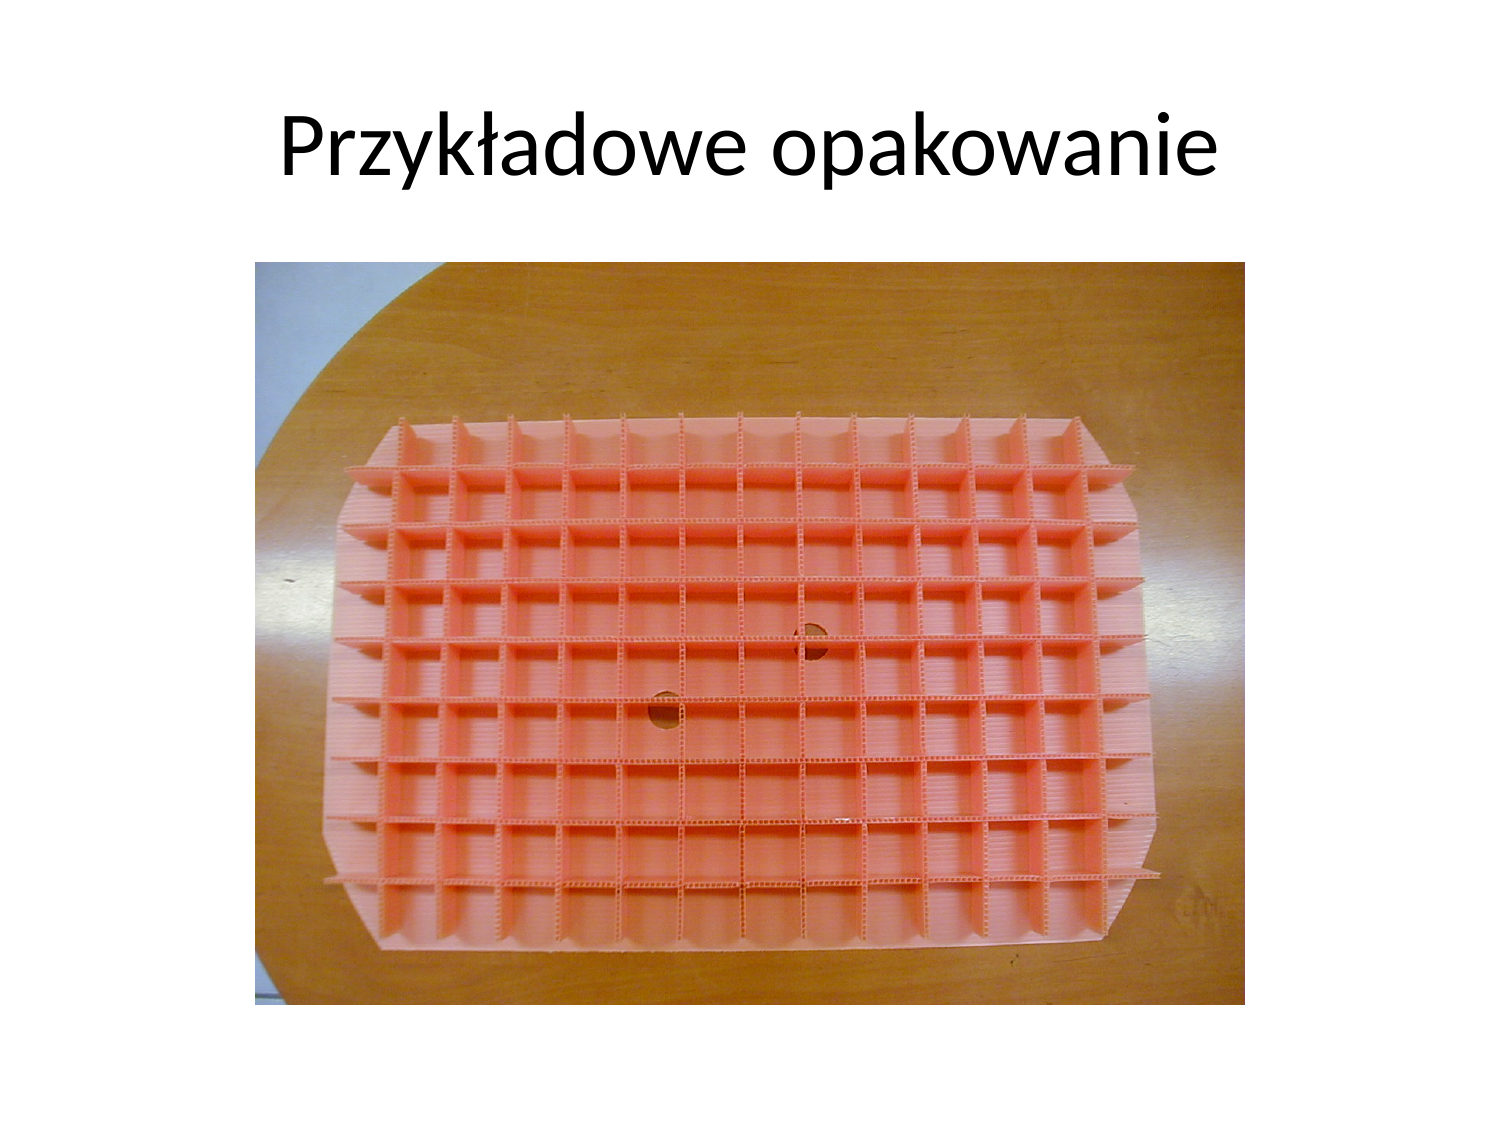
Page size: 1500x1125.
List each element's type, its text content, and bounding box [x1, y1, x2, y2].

title Przykładowe opakowanie [75, 45, 1425, 233]
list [254, 262, 1246, 1006]
